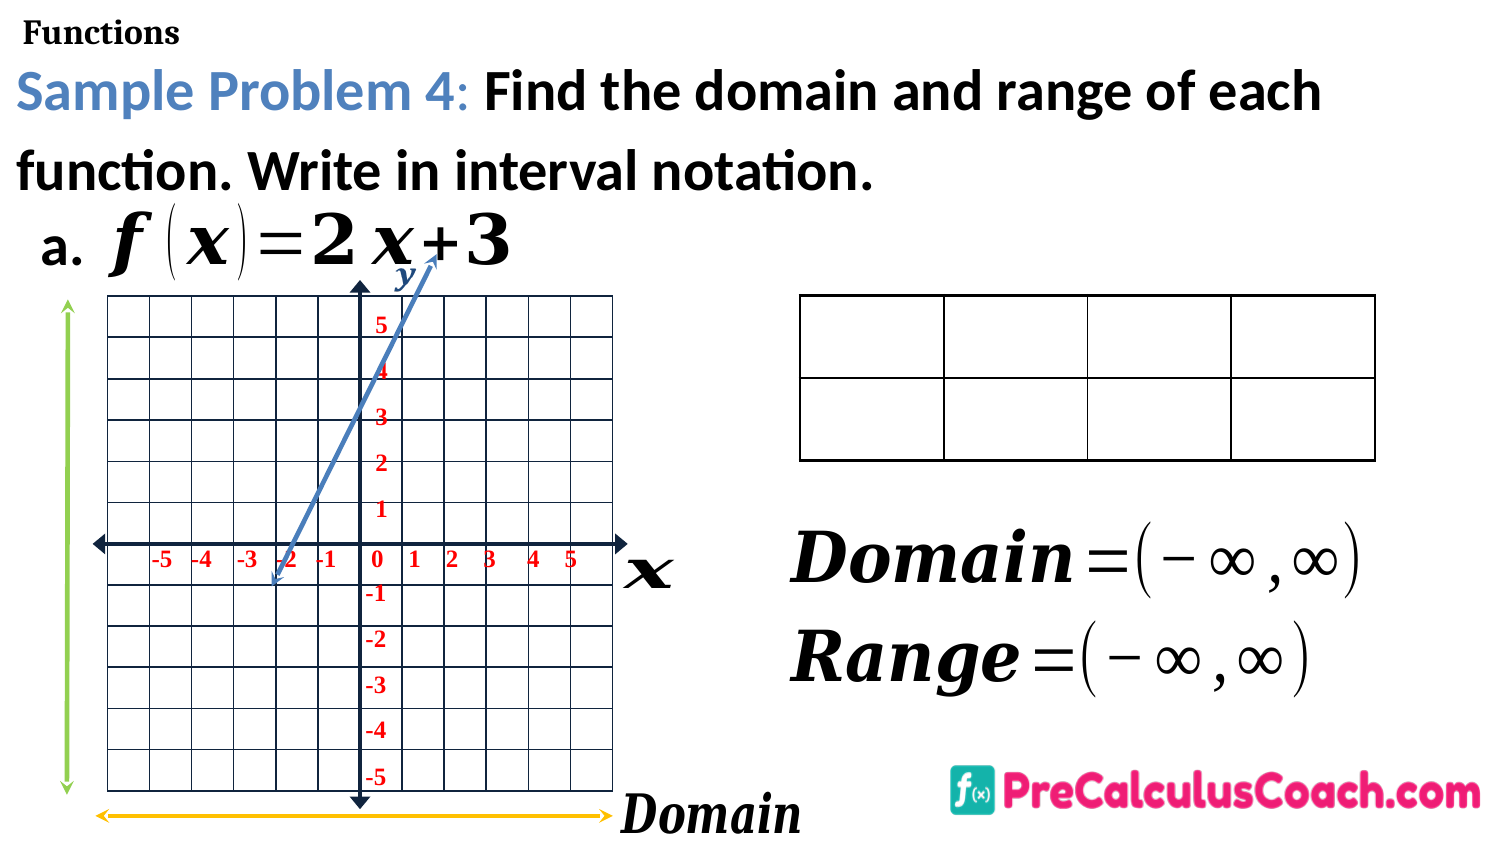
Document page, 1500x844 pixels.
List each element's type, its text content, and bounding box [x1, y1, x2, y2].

picture [374, 242, 458, 313]
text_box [271, 253, 437, 587]
text_box a. [25, 199, 100, 285]
text_box Sample Problem 4: Find the domain and range of each function. Write in interval notation. [1, 34, 1500, 210]
picture [937, 759, 1486, 820]
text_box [92, 279, 628, 810]
title Functions [0, 0, 1350, 60]
